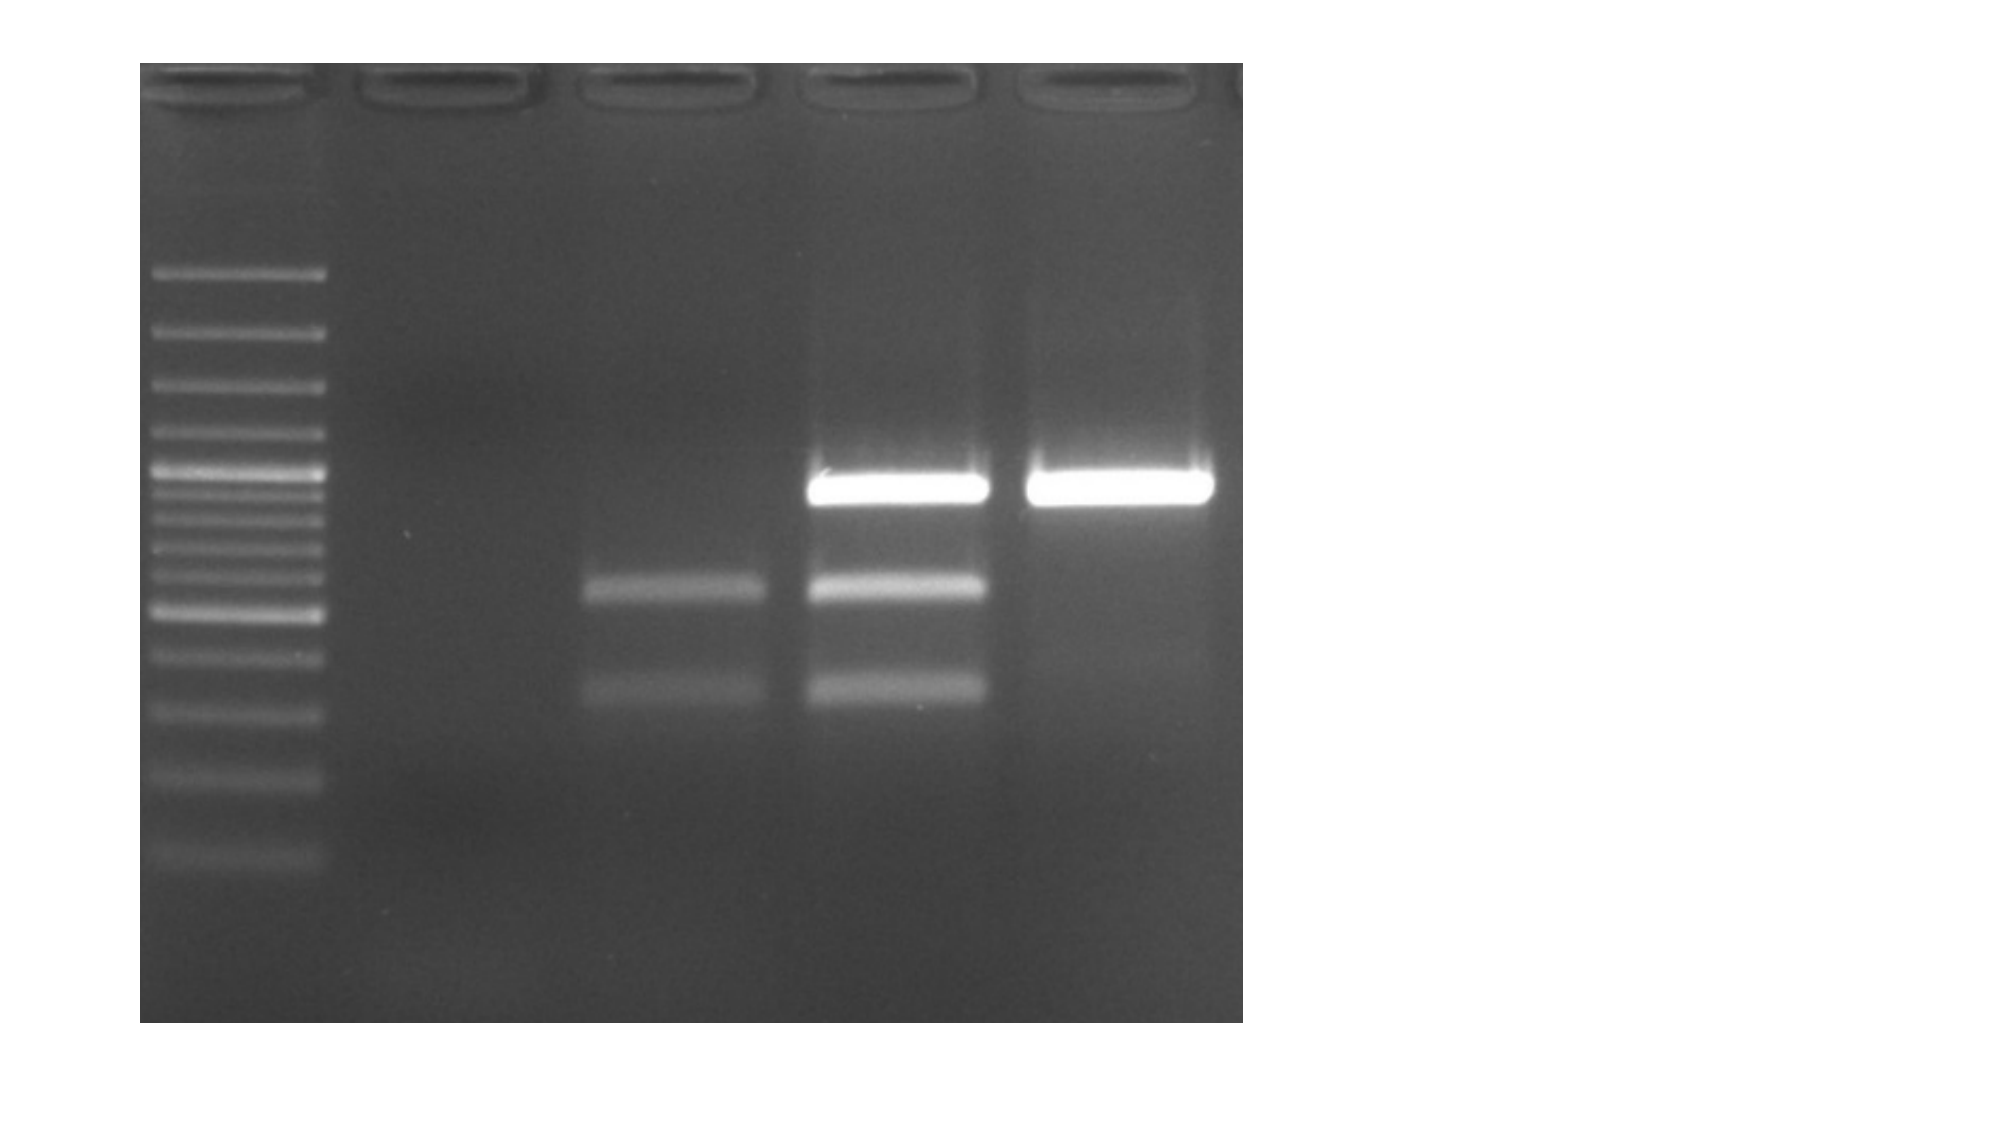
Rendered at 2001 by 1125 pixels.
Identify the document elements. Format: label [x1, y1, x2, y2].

picture [140, 63, 1243, 1023]
